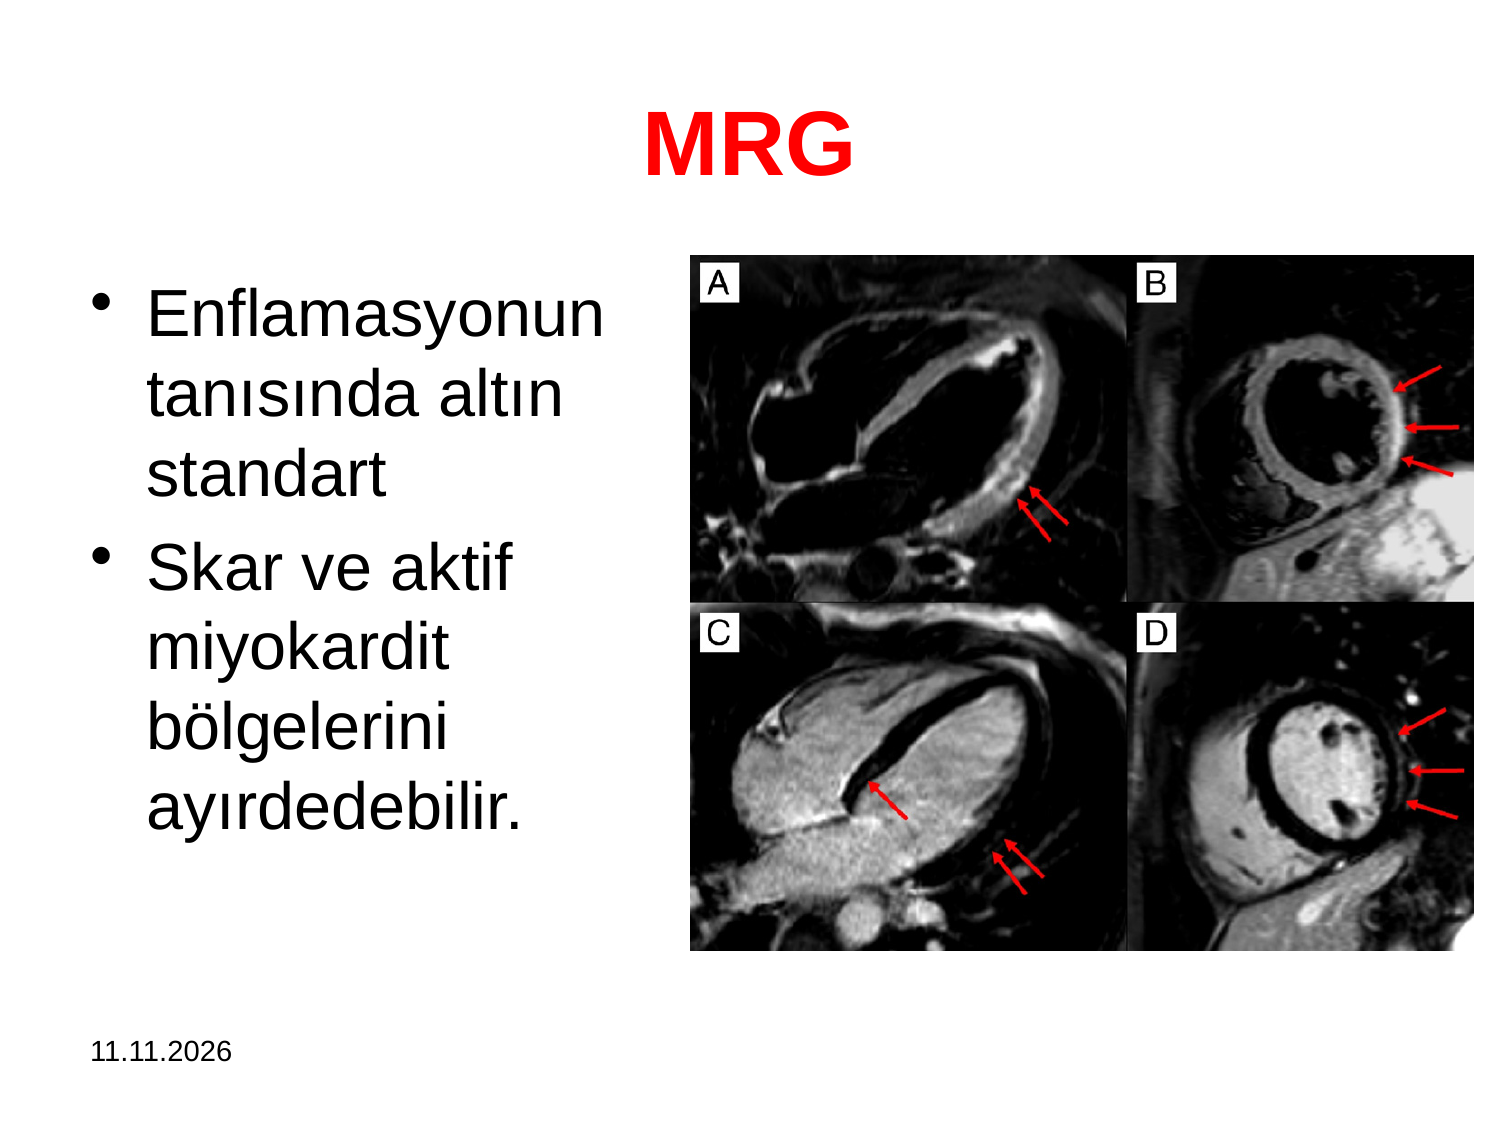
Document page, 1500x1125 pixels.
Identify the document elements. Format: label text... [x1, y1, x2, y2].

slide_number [74, 1024, 426, 1103]
title MRG [75, 45, 1425, 233]
list Enflamasyonun tanısında altın standart Skar ve aktif miyokardit bölgelerini ayırdedebilir. [75, 262, 668, 1005]
picture [690, 255, 1474, 951]
